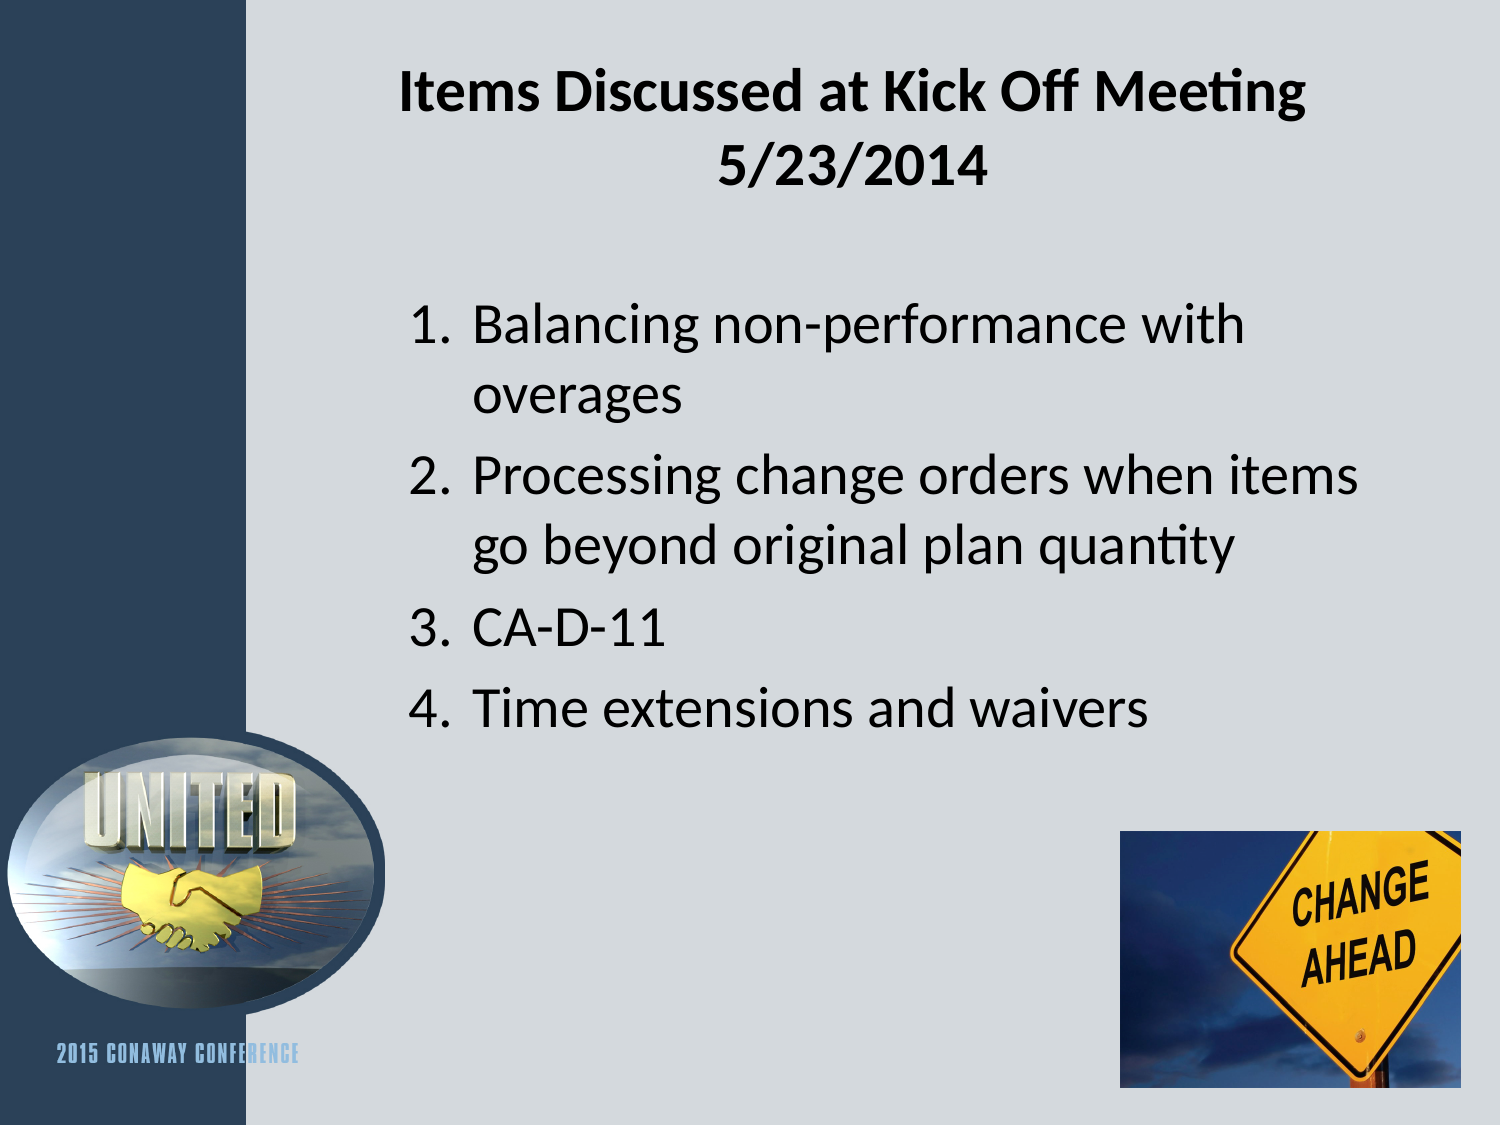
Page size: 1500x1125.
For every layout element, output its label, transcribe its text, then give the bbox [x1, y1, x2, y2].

list Balancing non-performance with overages Processing change orders when items go beyond original plan quantity CA-D-11 Time extensions and waivers [393, 277, 1397, 813]
picture [0, 0, 1500, 1125]
title Items Discussed at Kick Off Meeting 5/23/2014 [296, 42, 1410, 206]
